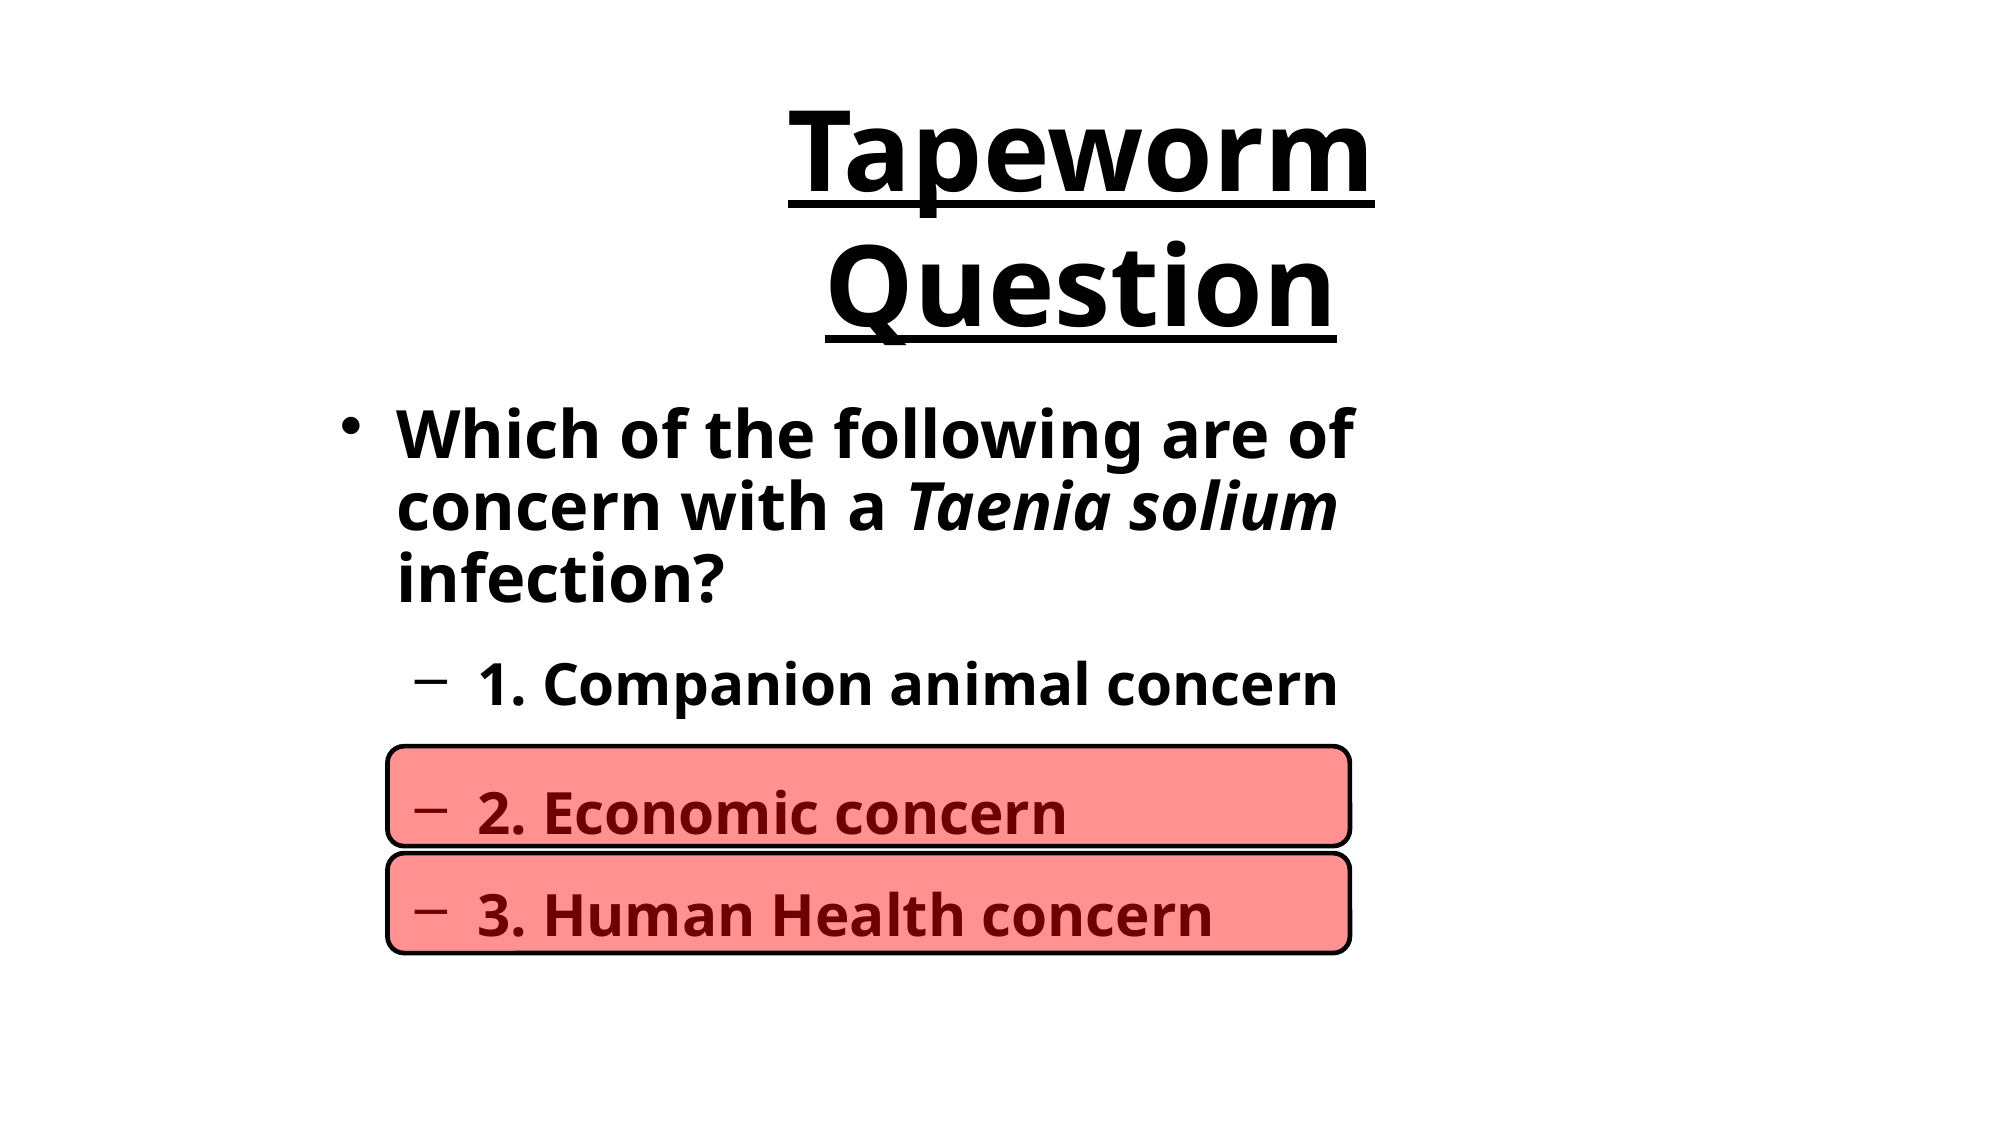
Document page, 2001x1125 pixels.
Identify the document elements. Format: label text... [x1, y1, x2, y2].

list Which of the following are of concern with a Taenia solium infection? 1. Companion animal concern 2. Economic concern 3. Human Health concern [324, 393, 1588, 957]
title Tapeworm Question [525, 148, 1638, 279]
text_box [387, 853, 1350, 954]
text_box [387, 746, 1350, 847]
